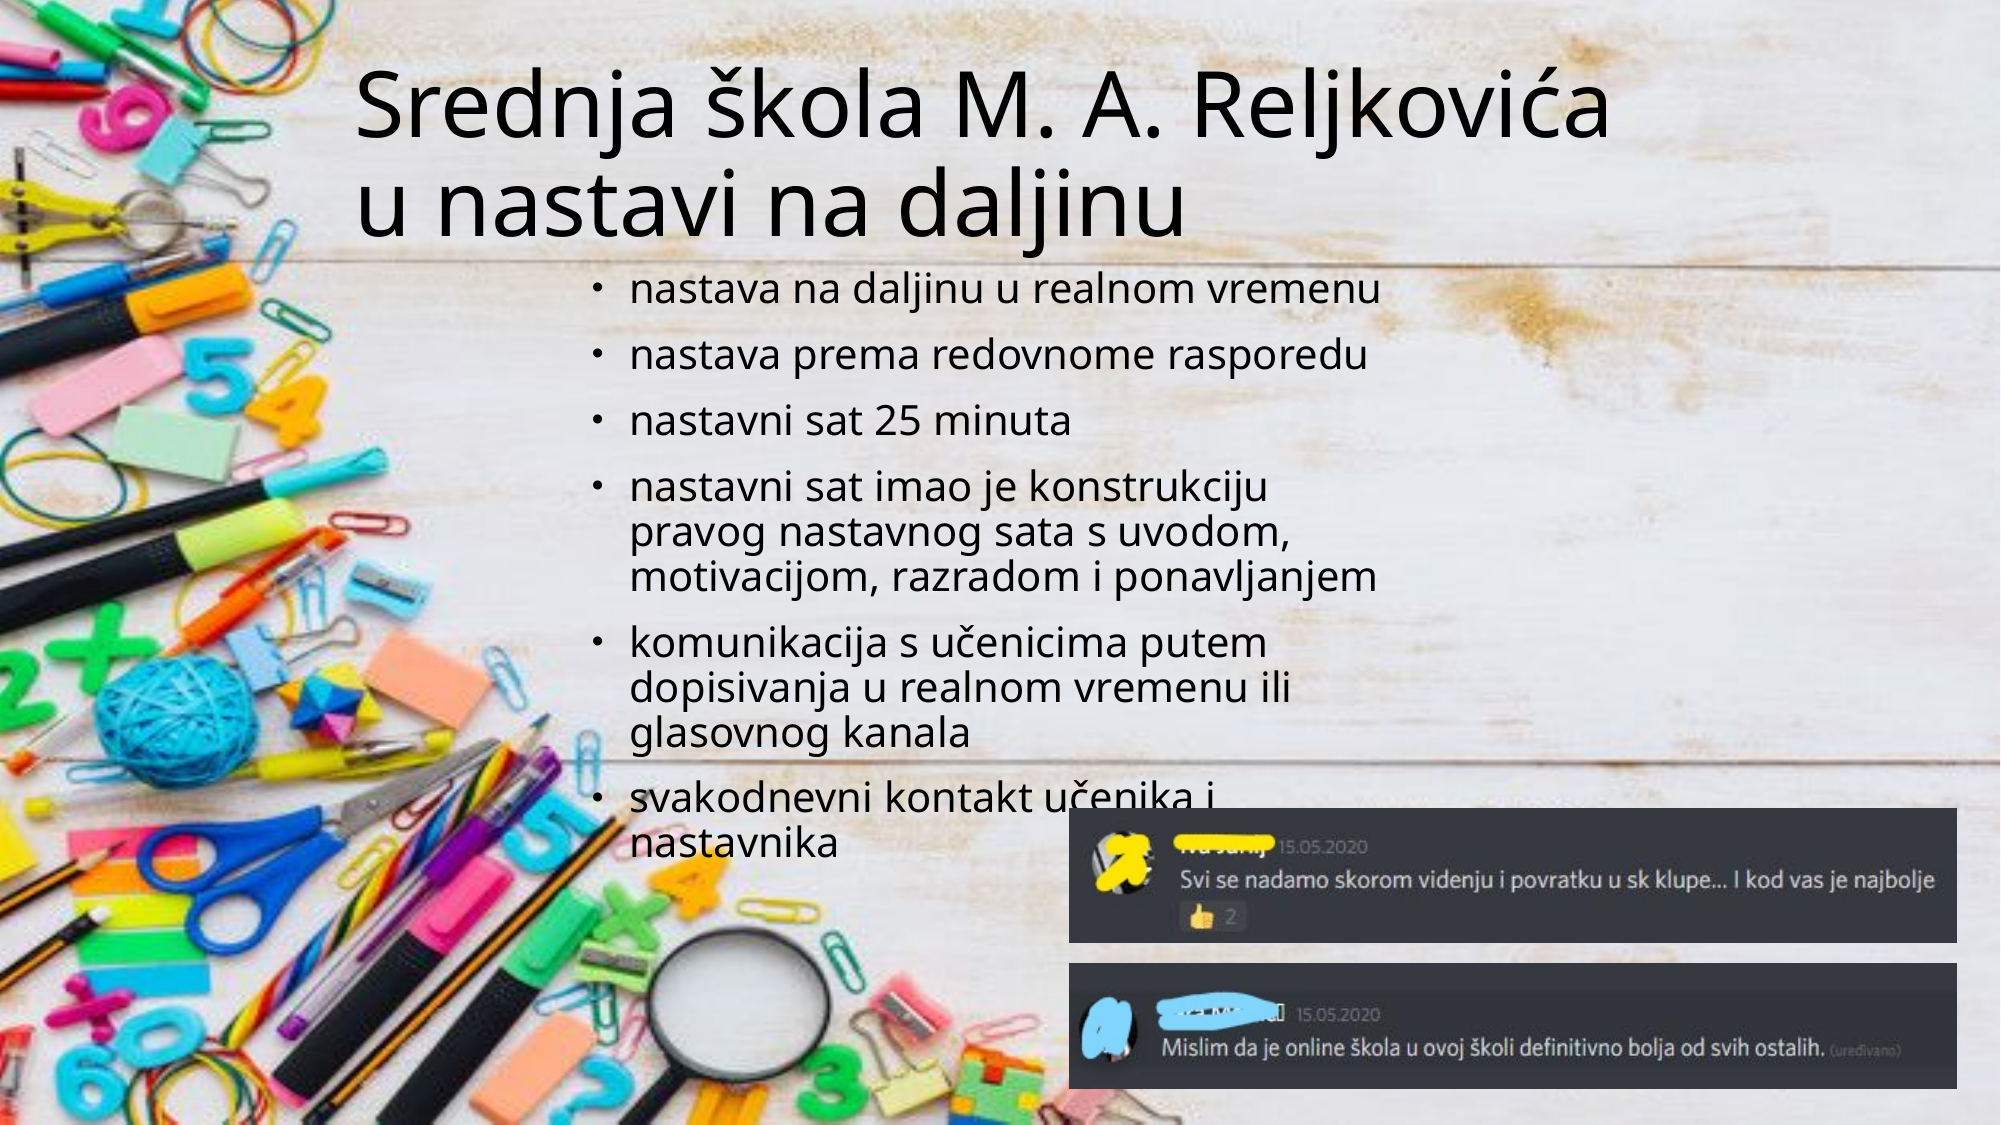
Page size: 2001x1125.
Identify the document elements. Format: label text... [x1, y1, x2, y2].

picture [0, 0, 2001, 1125]
title Srednja škola M. A. Reljkovića u nastavi na daljinu [339, 54, 1978, 265]
list nastava na daljinu u realnom vremenu nastava prema redovnome rasporedu nastavni sat 25 minuta nastavni sat imao je konstrukciju pravog nastavnog sata s uvodom, motivacijom, razradom i ponavljanjem komunikacija s učenicima putem dopisivanja u realnom vremenu ili glasovnog kanala svakodnevni kontakt učenika i nastavnika [576, 260, 1423, 954]
